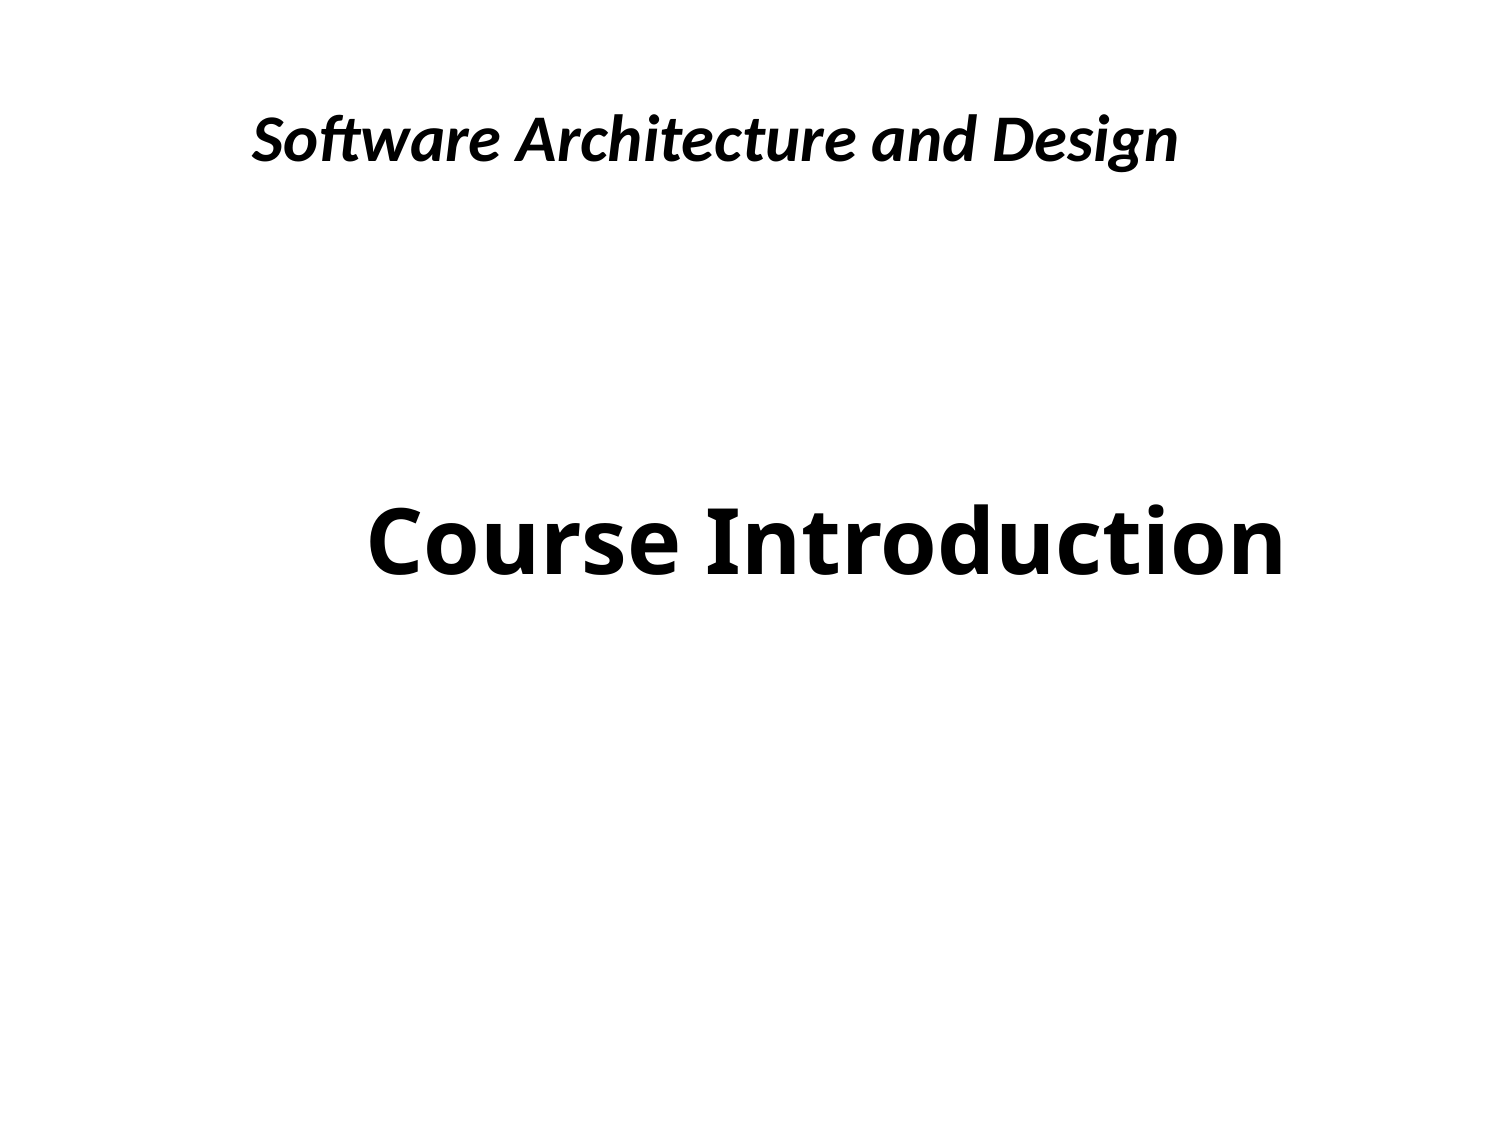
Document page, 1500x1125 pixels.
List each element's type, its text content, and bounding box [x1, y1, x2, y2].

text_box Course Introduction [349, 474, 1500, 615]
text_box Software Architecture and Design [237, 87, 1500, 183]
